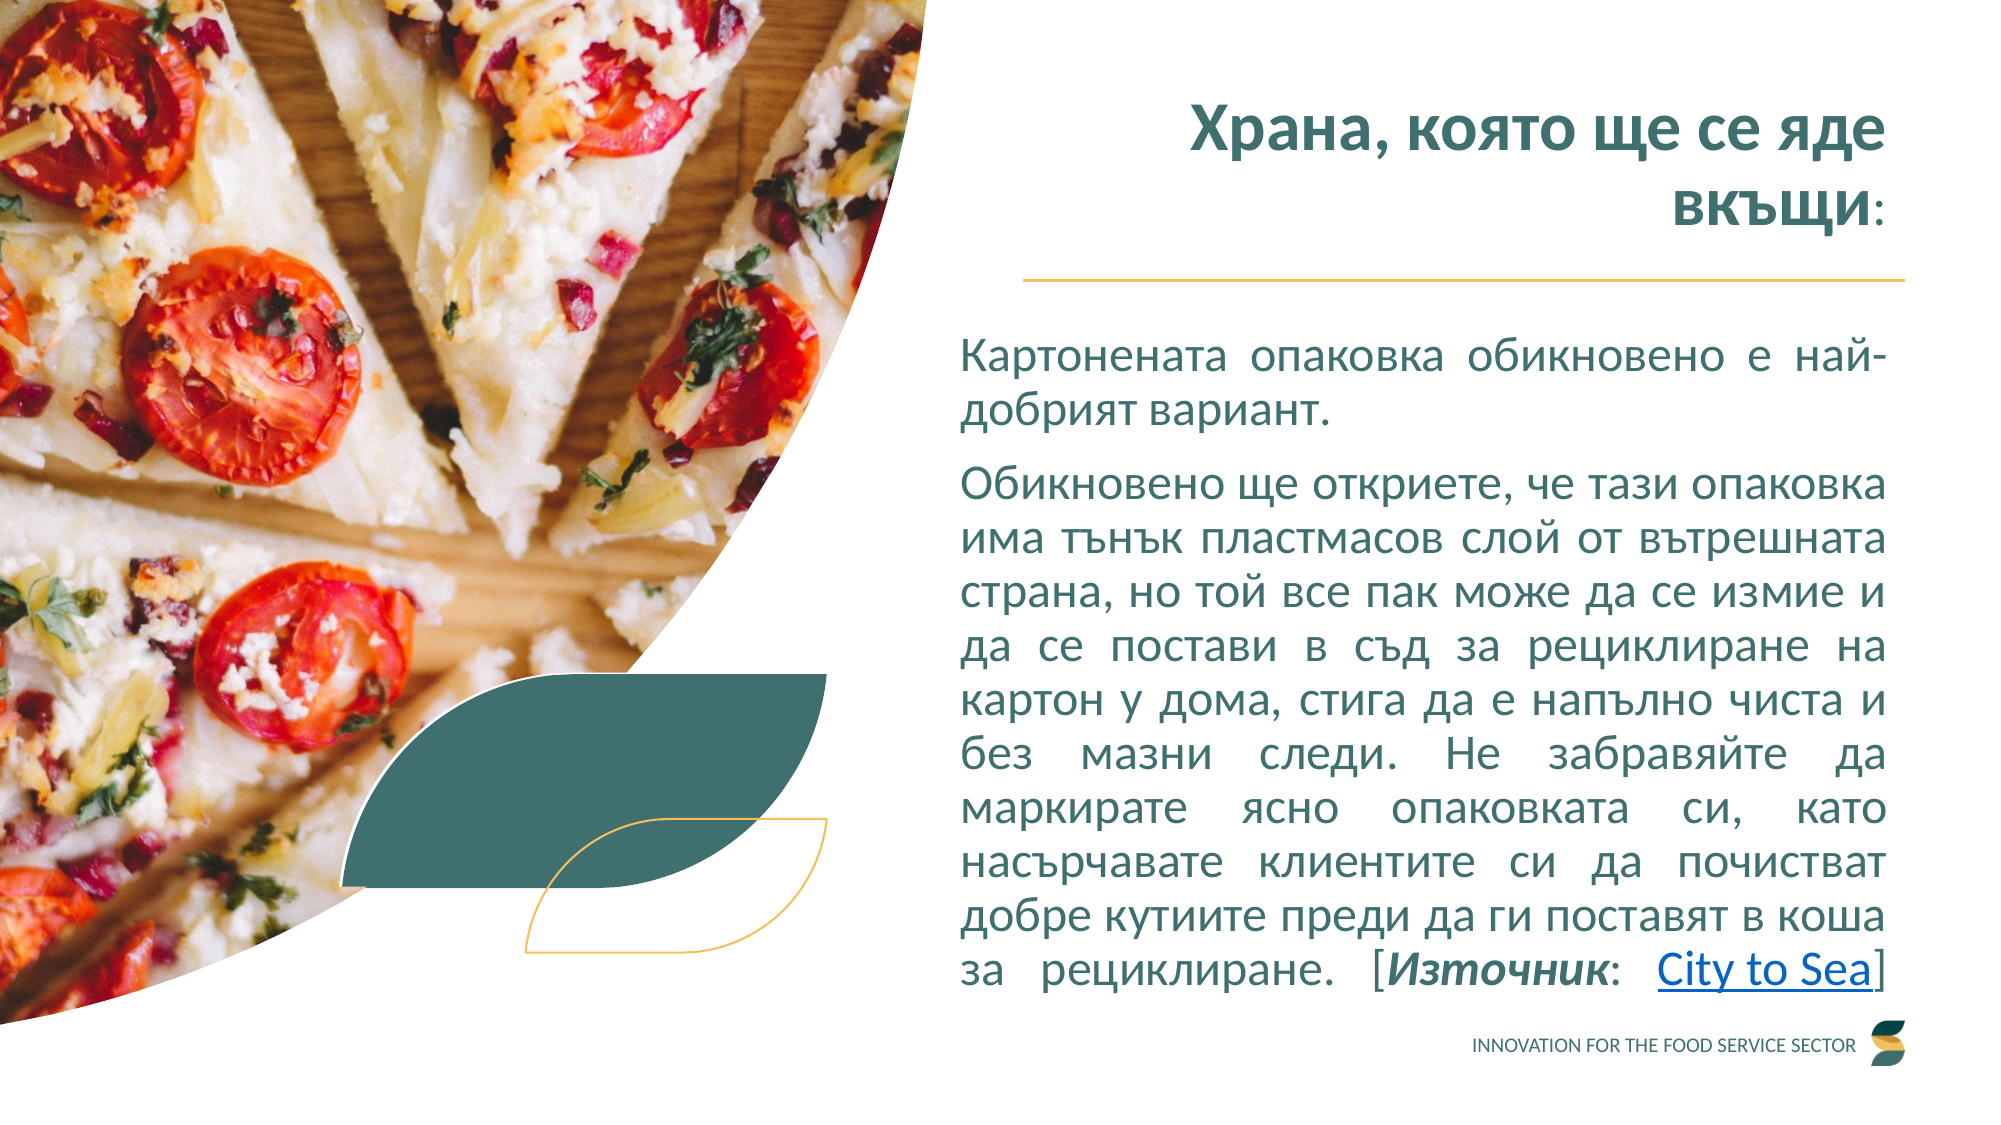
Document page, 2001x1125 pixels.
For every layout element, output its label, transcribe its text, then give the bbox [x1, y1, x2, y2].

picture [0, 0, 927, 1025]
list Картонената опаковка обикновено е най-добрият вариант. Обикновено ще откриете, че тази опаковка има тънък пластмасов слой от вътрешната страна, но той все пак може да се измие и да се постави в съд за рециклиране на картон у дома, стига да е напълно чиста и без мазни следи. Не забравяйте да маркирате ясно опаковката си, като насърчавате клиентите си да почистват добре кутиите преди да ги поставят в коша за рециклиране. [Източник: City to Sea] [945, 320, 1903, 968]
list Храна, която ще се яде вкъщи: [1036, 82, 1903, 249]
picture [1871, 1020, 1905, 1066]
